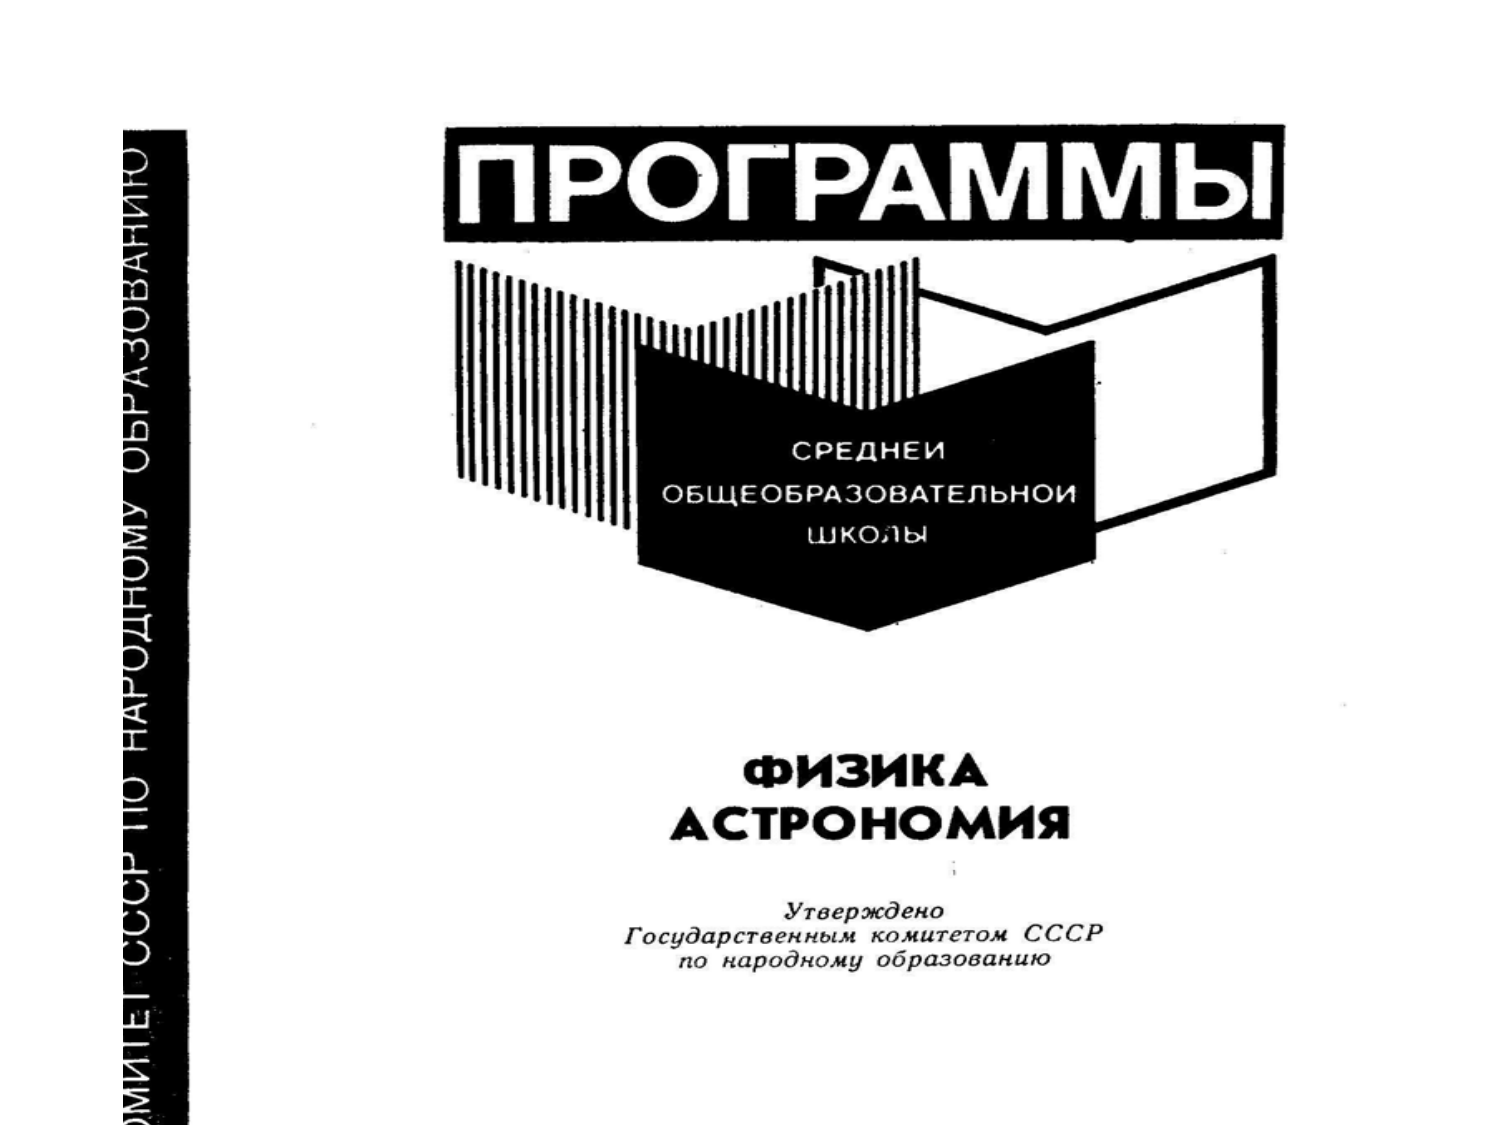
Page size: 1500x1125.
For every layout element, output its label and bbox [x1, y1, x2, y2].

picture [123, 5, 1412, 1125]
